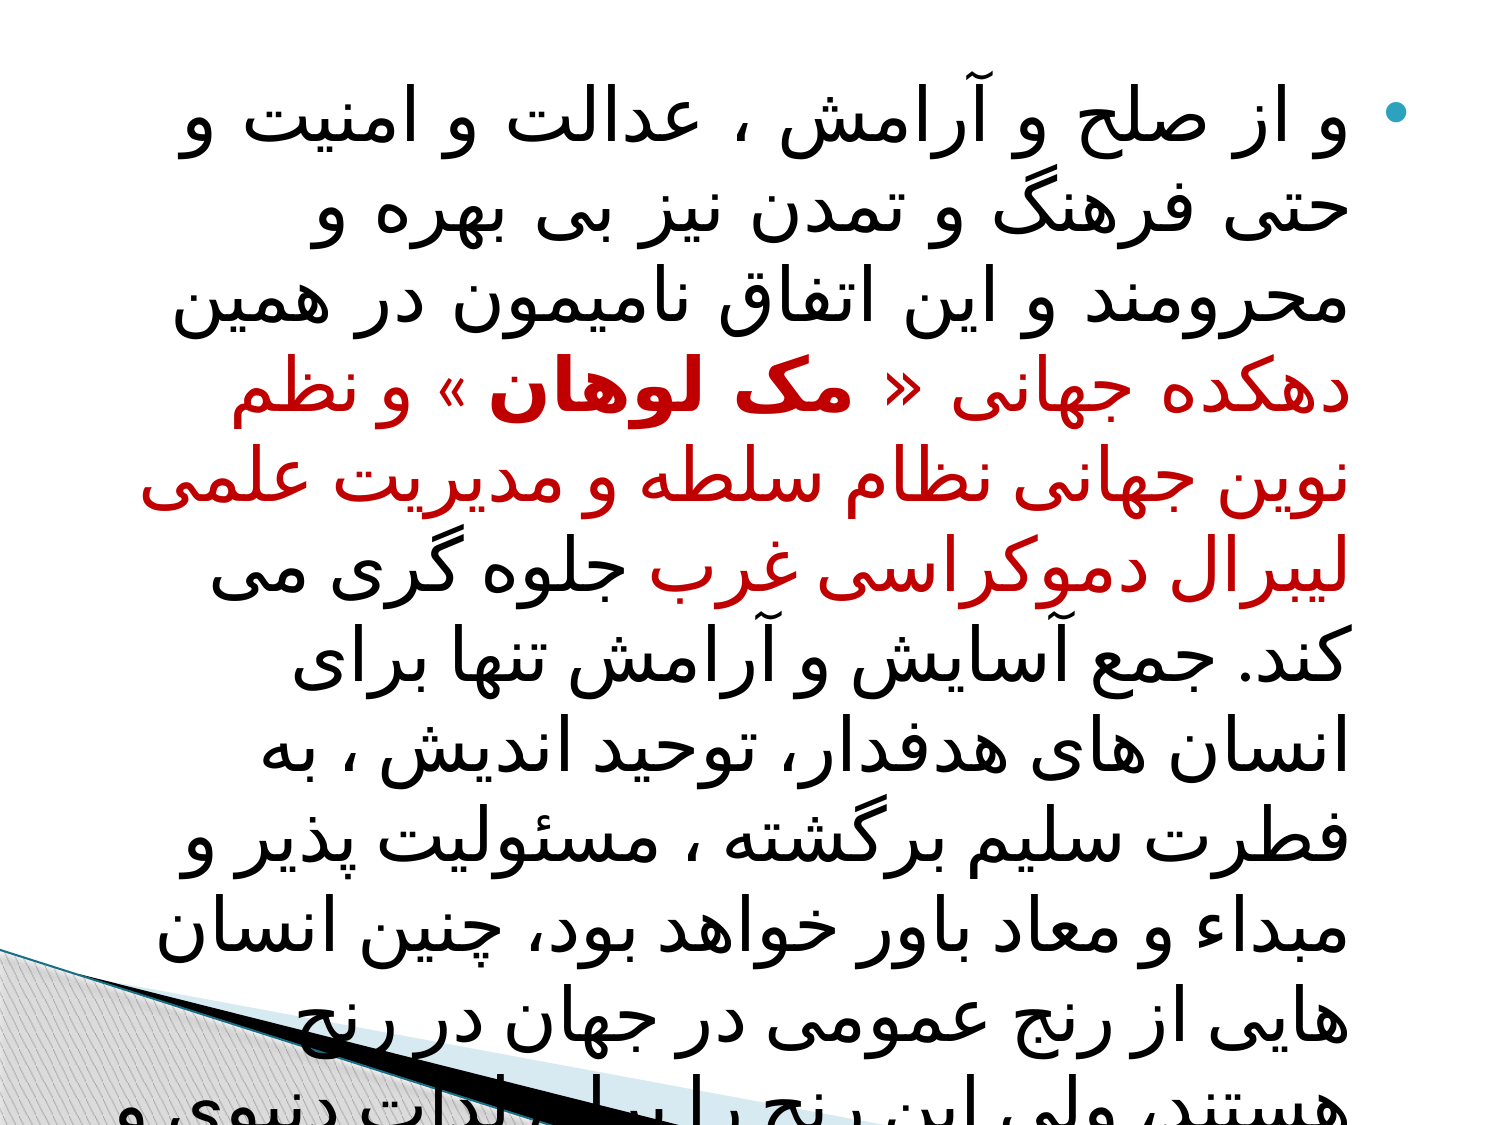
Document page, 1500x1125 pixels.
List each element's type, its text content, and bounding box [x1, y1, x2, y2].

list و از صلح و آرامش ، عدالت و امنیت و حتی فرهنگ و تمدن نیز بی بهره و محرومند و این اتفاق نامیمون در همین دهکده جهانی « مک لوهان » و نظم نوین جهانی نظام سلطه و مدیریت علمی لیبرال دموکراسی غرب جلوه گری می کند. جمع آسایش و آرامش تنها برای انسان های هدفدار، توحید اندیش ، به فطرت سلیم برگشته ، مسئولیت پذیر و مبداء و معاد باور خواهد بود، چنین انسان هایی از رنج عمومی در جهان در رنج هستند، ولی این رنج را برای لذات دنیوی و طبیعی خود نمی خواهند، [75, 58, 1425, 986]
